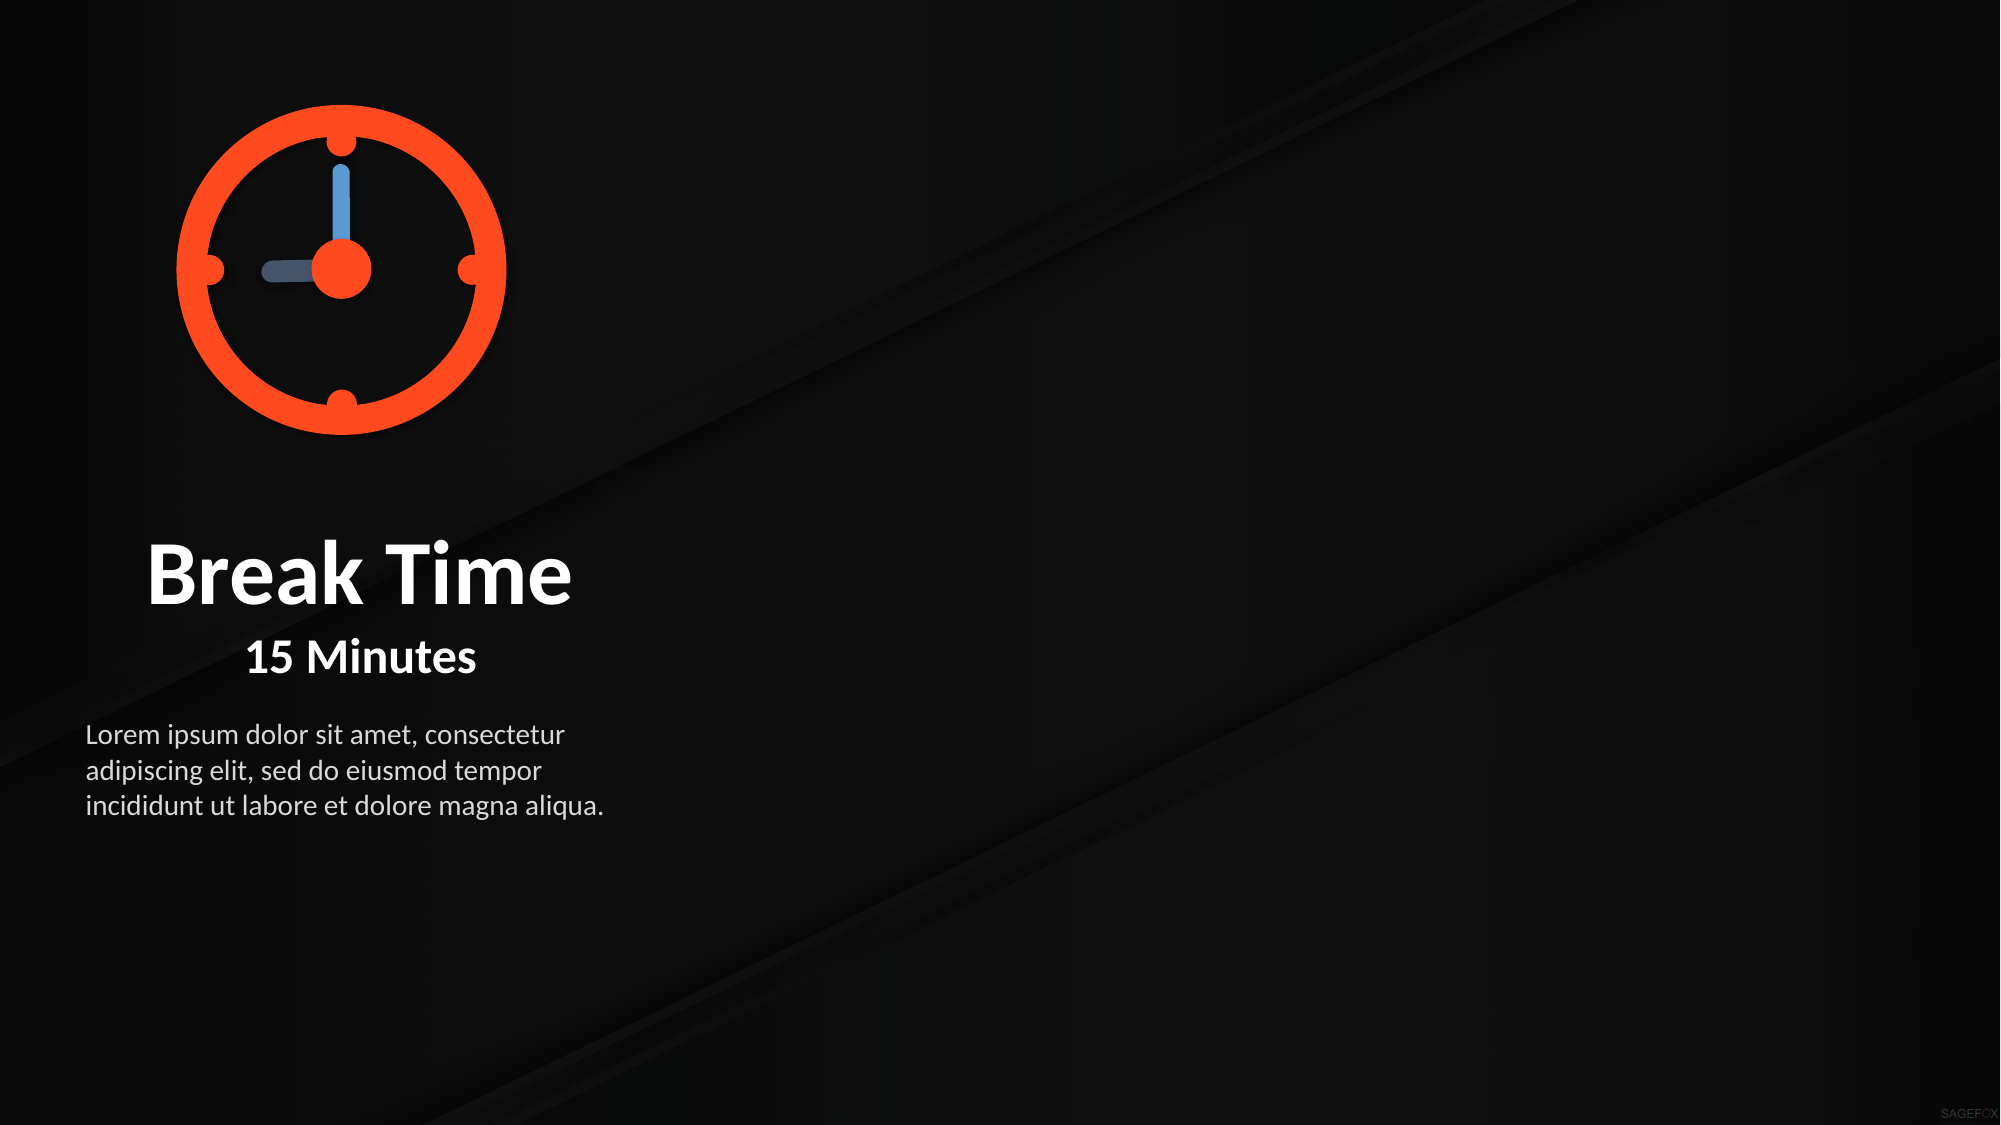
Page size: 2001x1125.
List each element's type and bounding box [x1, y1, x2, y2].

text_box [0, 0, 2000, 1125]
text_box [291, 291, 379, 373]
text_box [70, 505, 641, 830]
text_box [291, 176, 379, 237]
text_box [175, 103, 508, 436]
text_box [262, 237, 431, 291]
